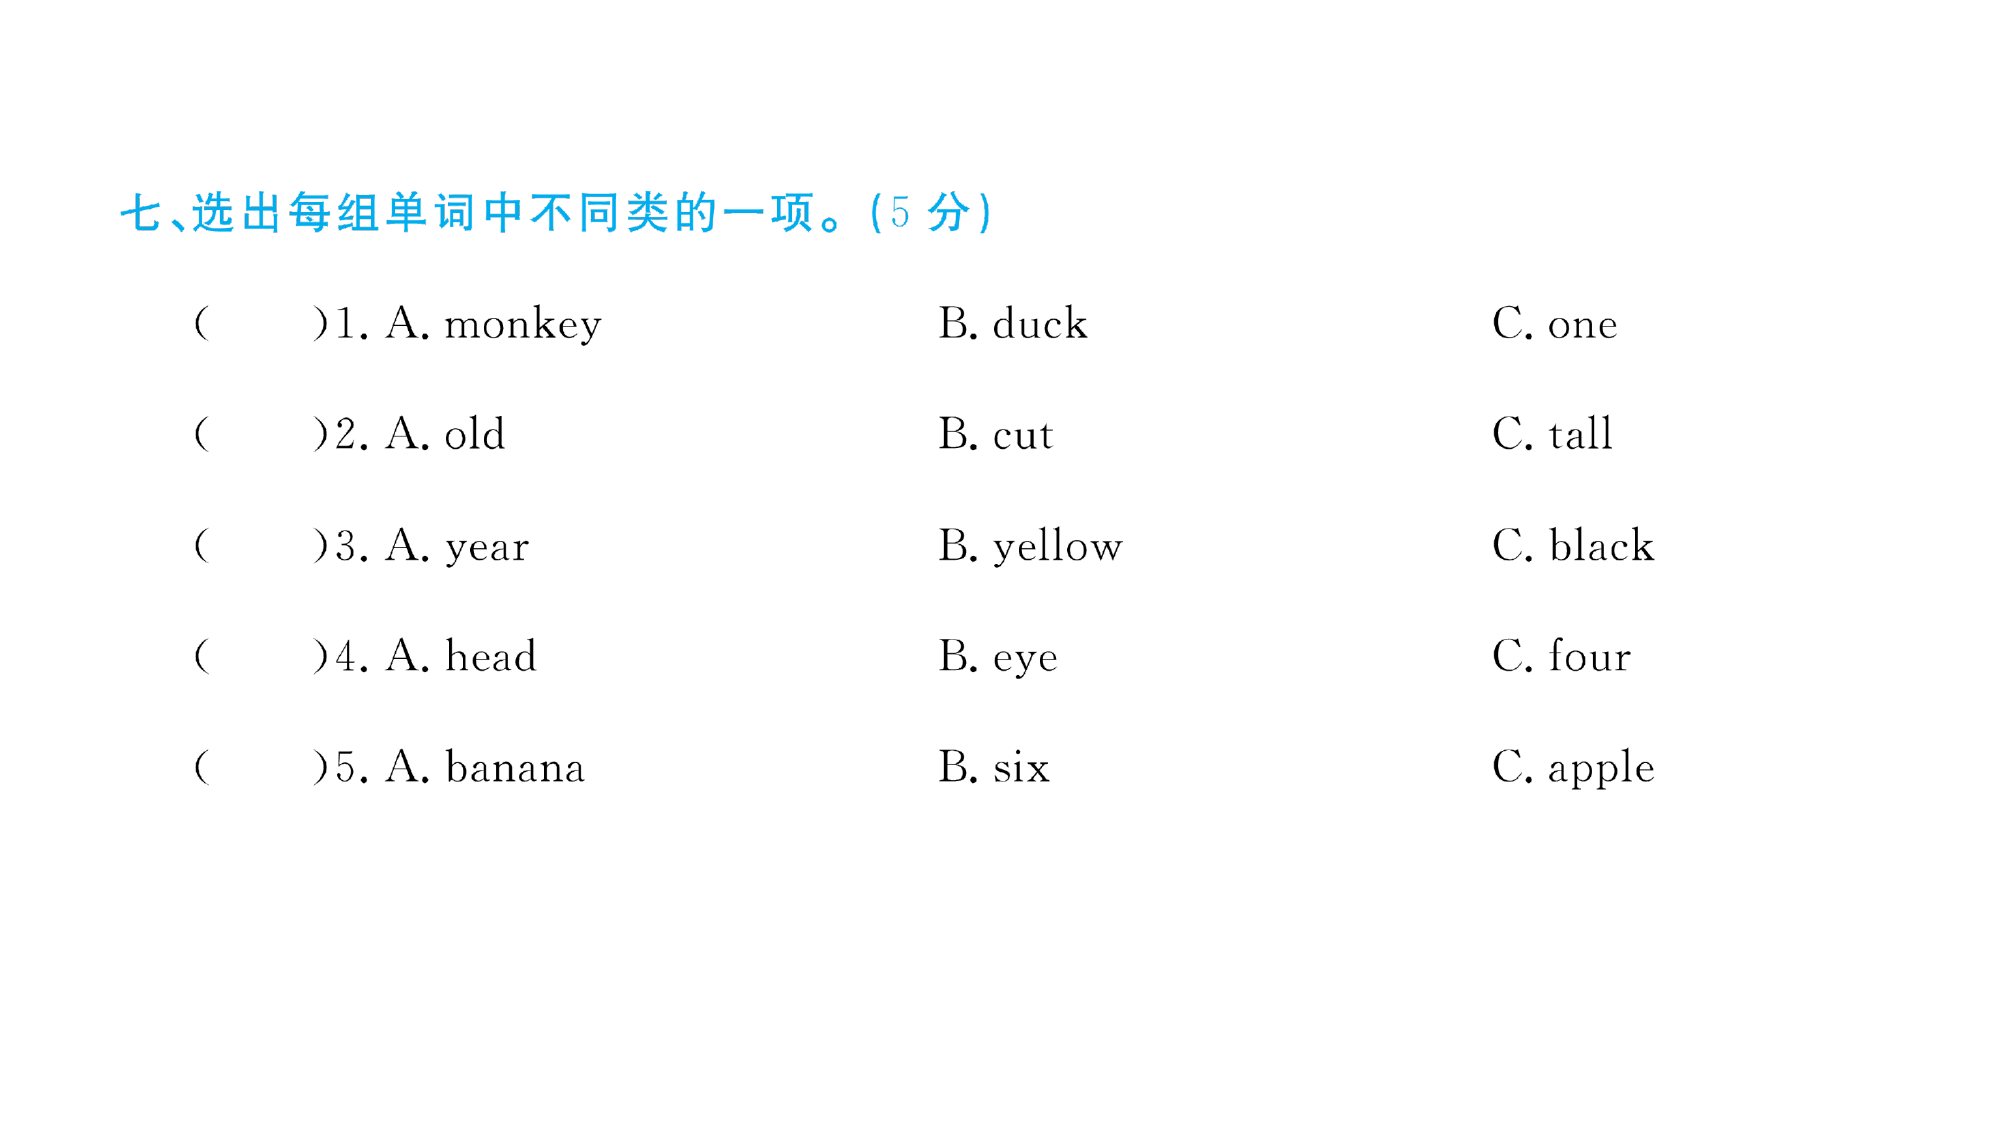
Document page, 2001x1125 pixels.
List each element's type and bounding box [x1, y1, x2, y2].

picture [118, 177, 2000, 808]
